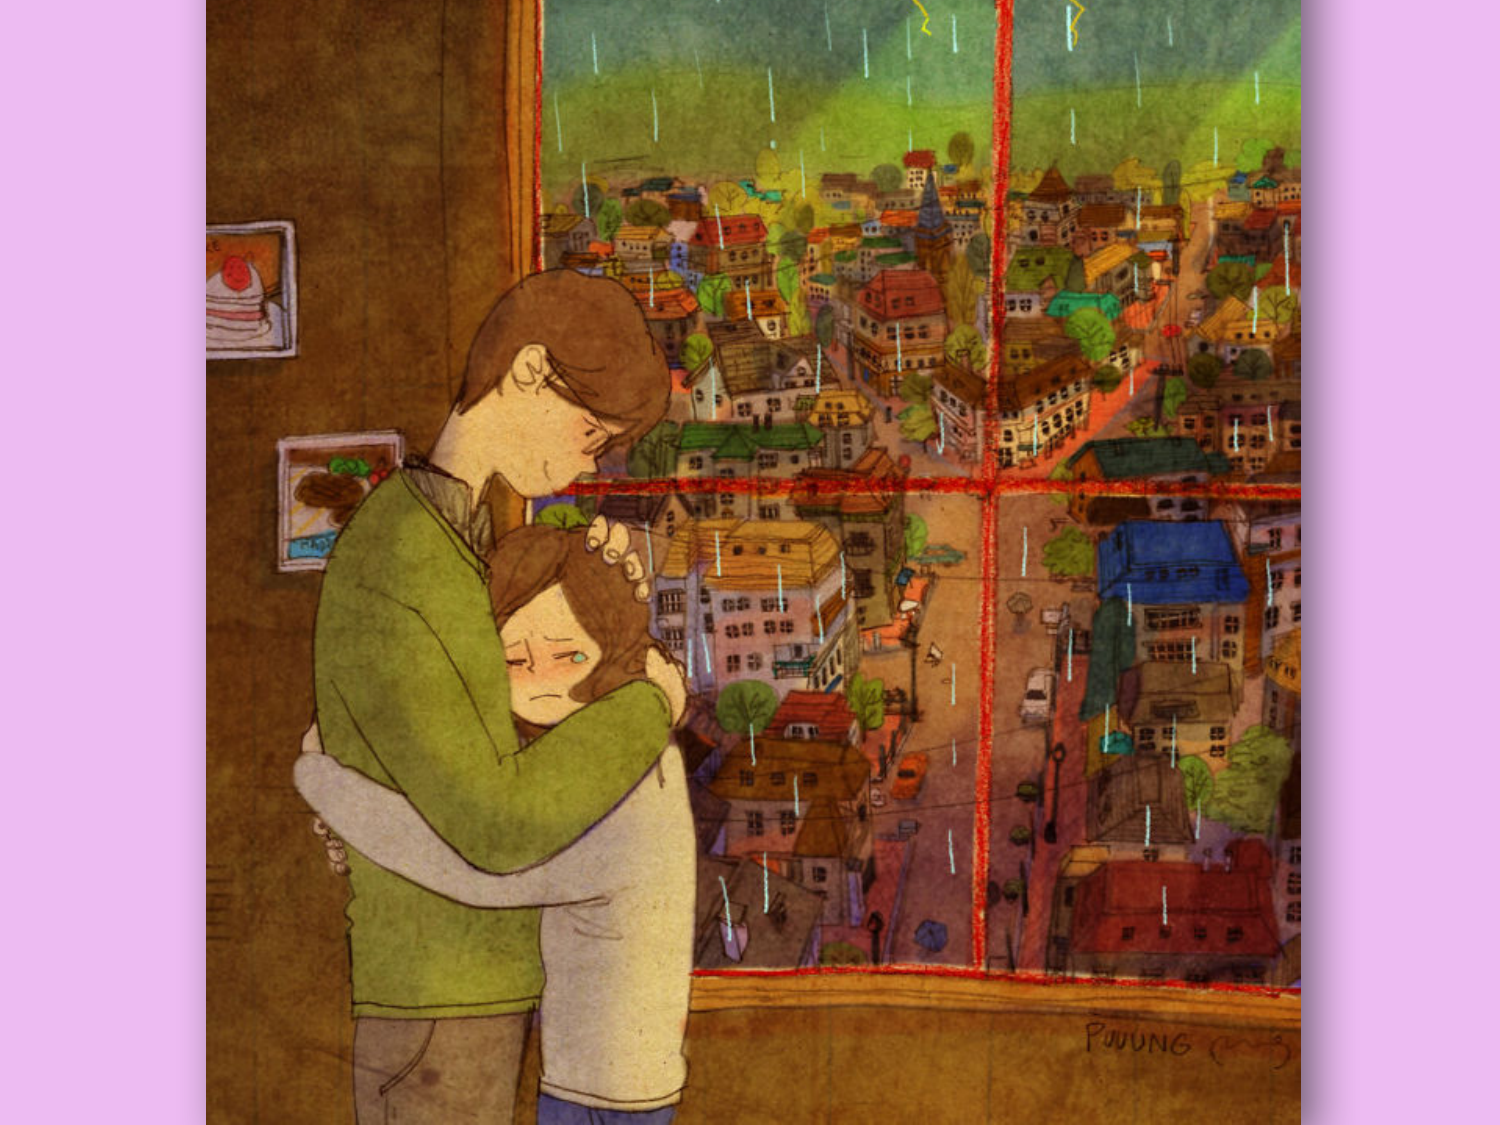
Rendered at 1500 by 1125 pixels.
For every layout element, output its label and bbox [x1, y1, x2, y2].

picture [206, 0, 1301, 1125]
